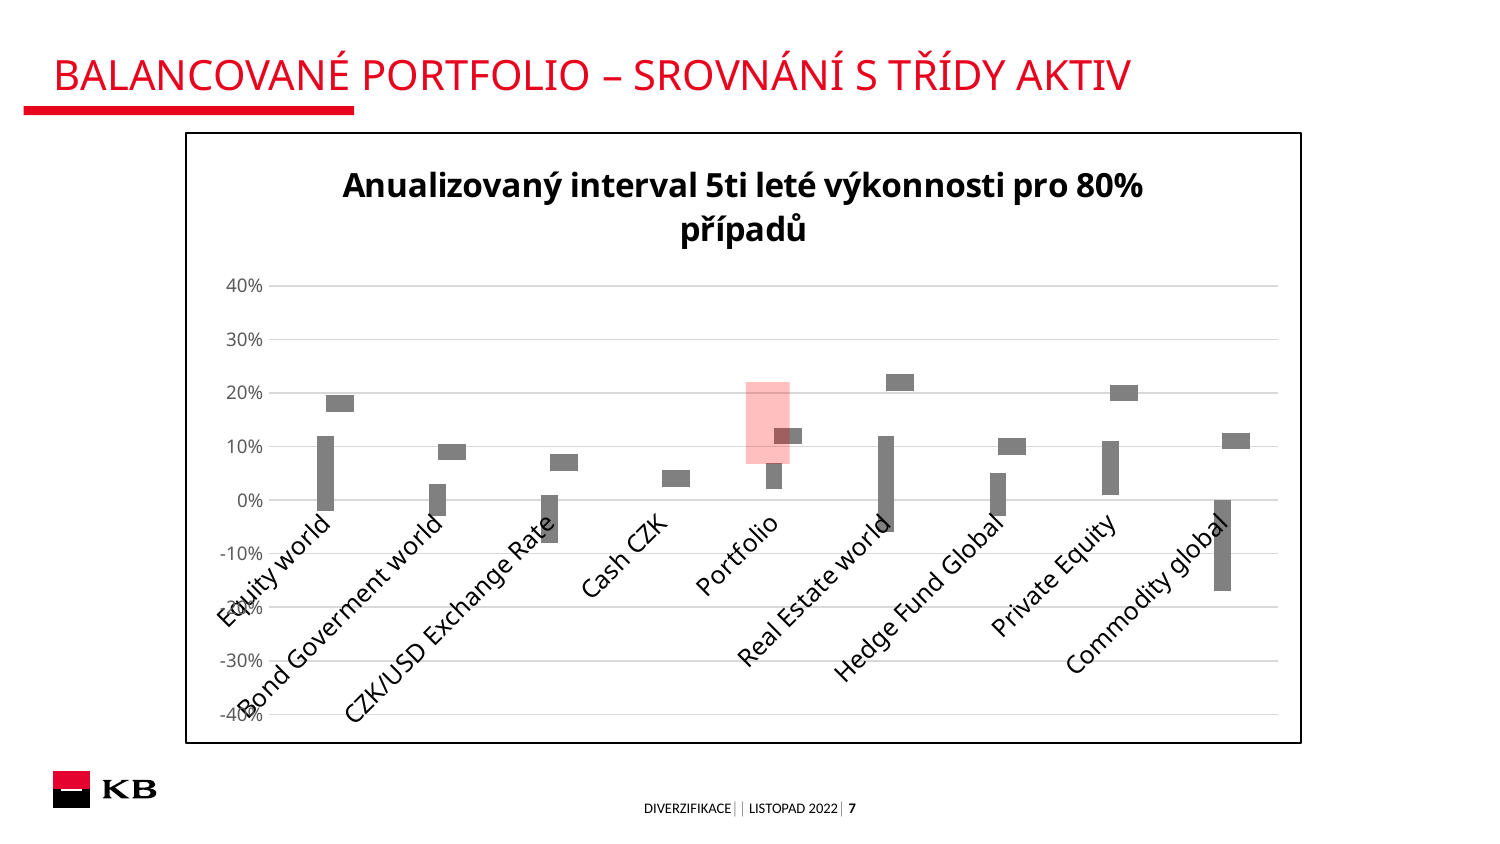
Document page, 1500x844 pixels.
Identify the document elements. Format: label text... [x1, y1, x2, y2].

title balancované portfolio – srovnání s třídy aktiv [53, 58, 1447, 98]
chart [185, 131, 1302, 744]
